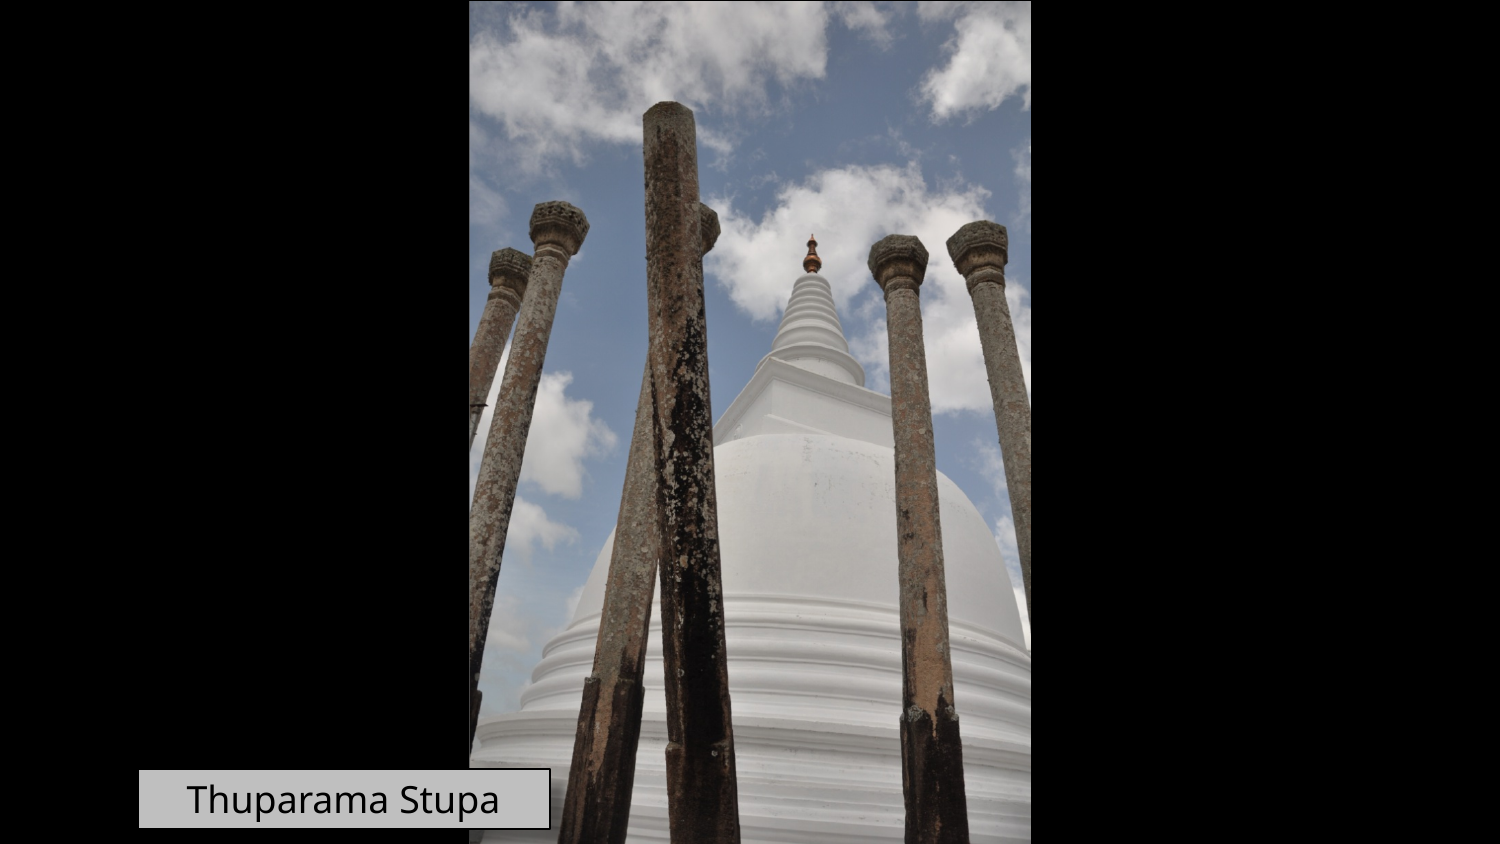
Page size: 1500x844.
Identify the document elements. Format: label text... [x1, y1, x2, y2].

text_box Thuparama Stupa [137, 769, 550, 829]
picture [327, 2, 1173, 844]
